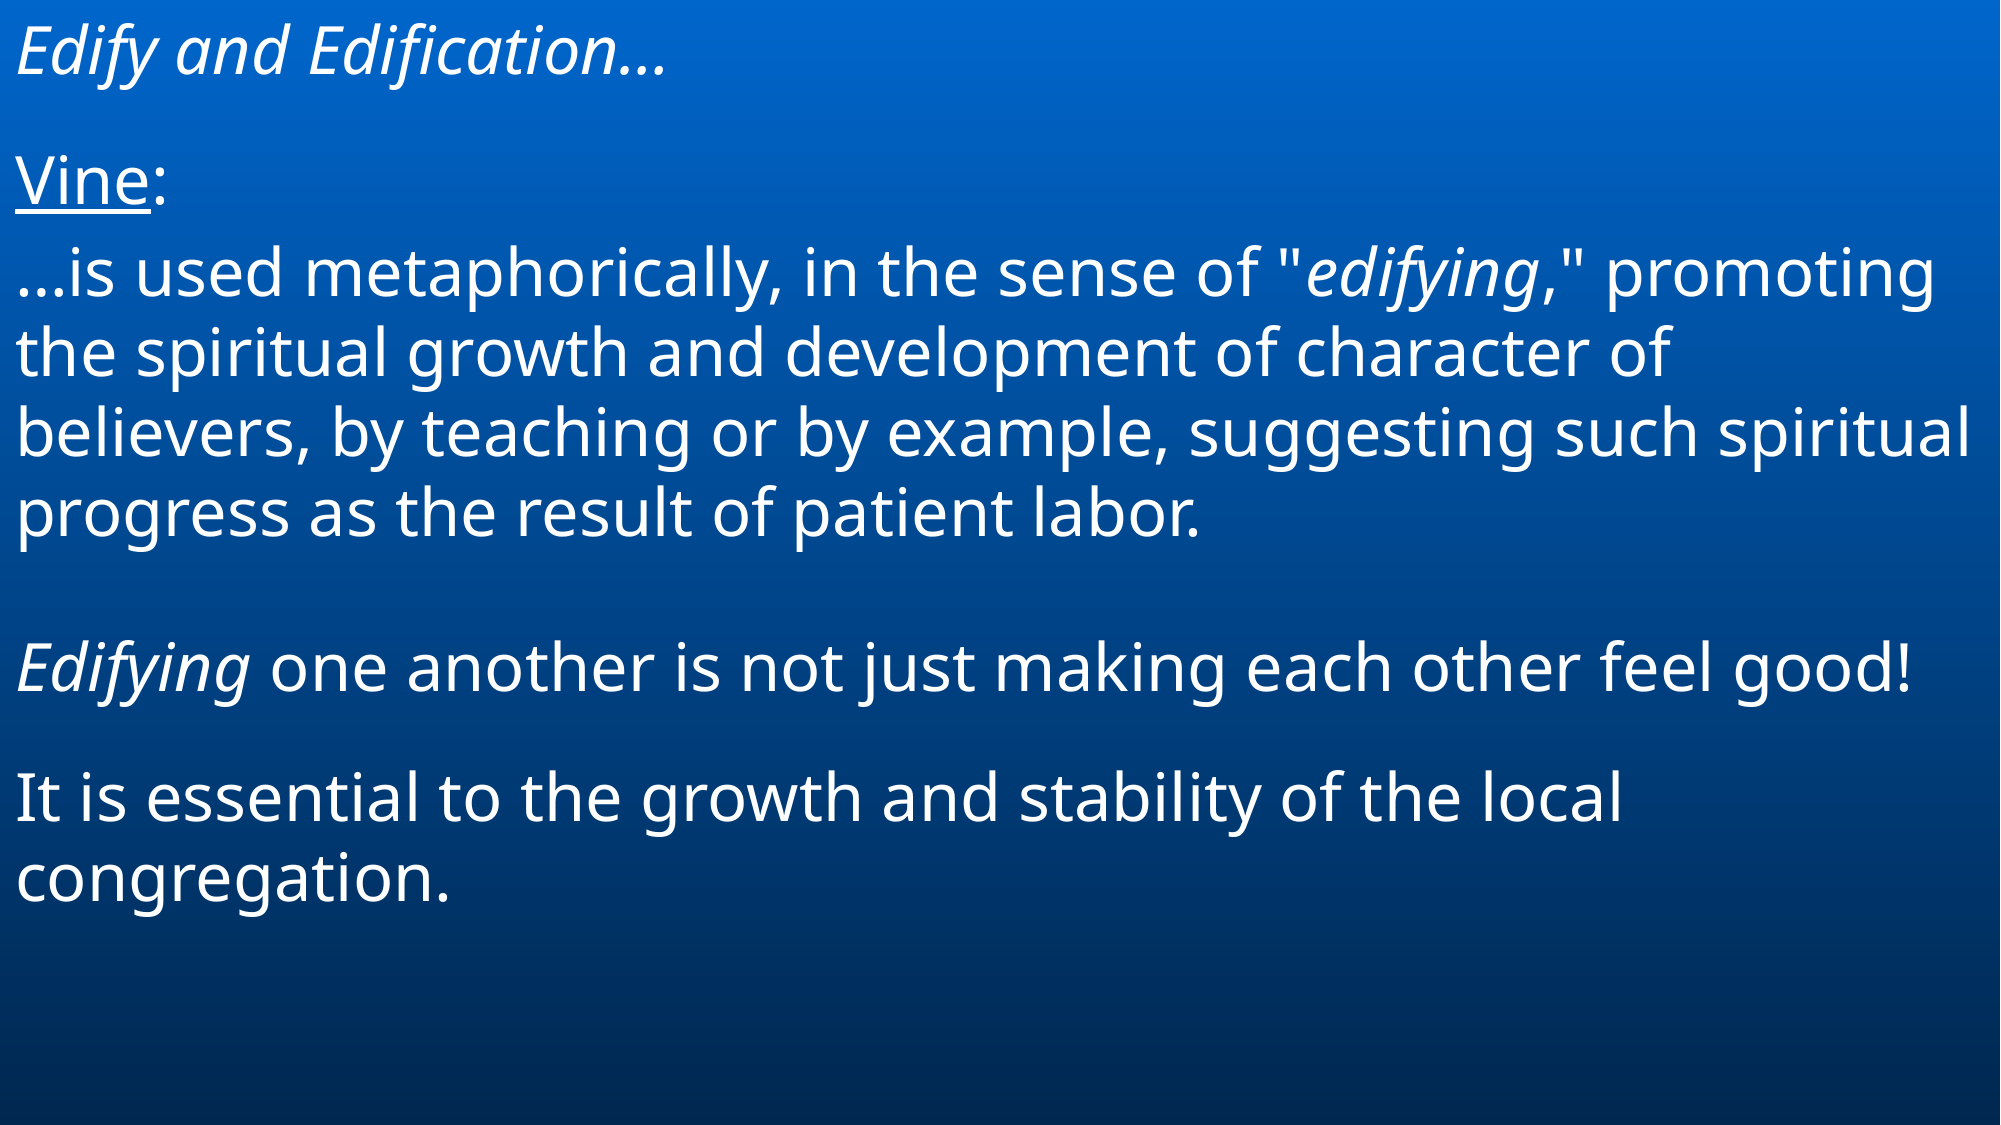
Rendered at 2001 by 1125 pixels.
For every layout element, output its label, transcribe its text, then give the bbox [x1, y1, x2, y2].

list Edify and Edification… Vine: …is used metaphorically, in the sense of "edifying," promoting the spiritual growth and development of character of believers, by teaching or by example, suggesting such spiritual progress as the result of patient labor. Edifying one another is not just making each other feel good! It is essential to the growth and stability of the local congregation. [0, 0, 2000, 923]
